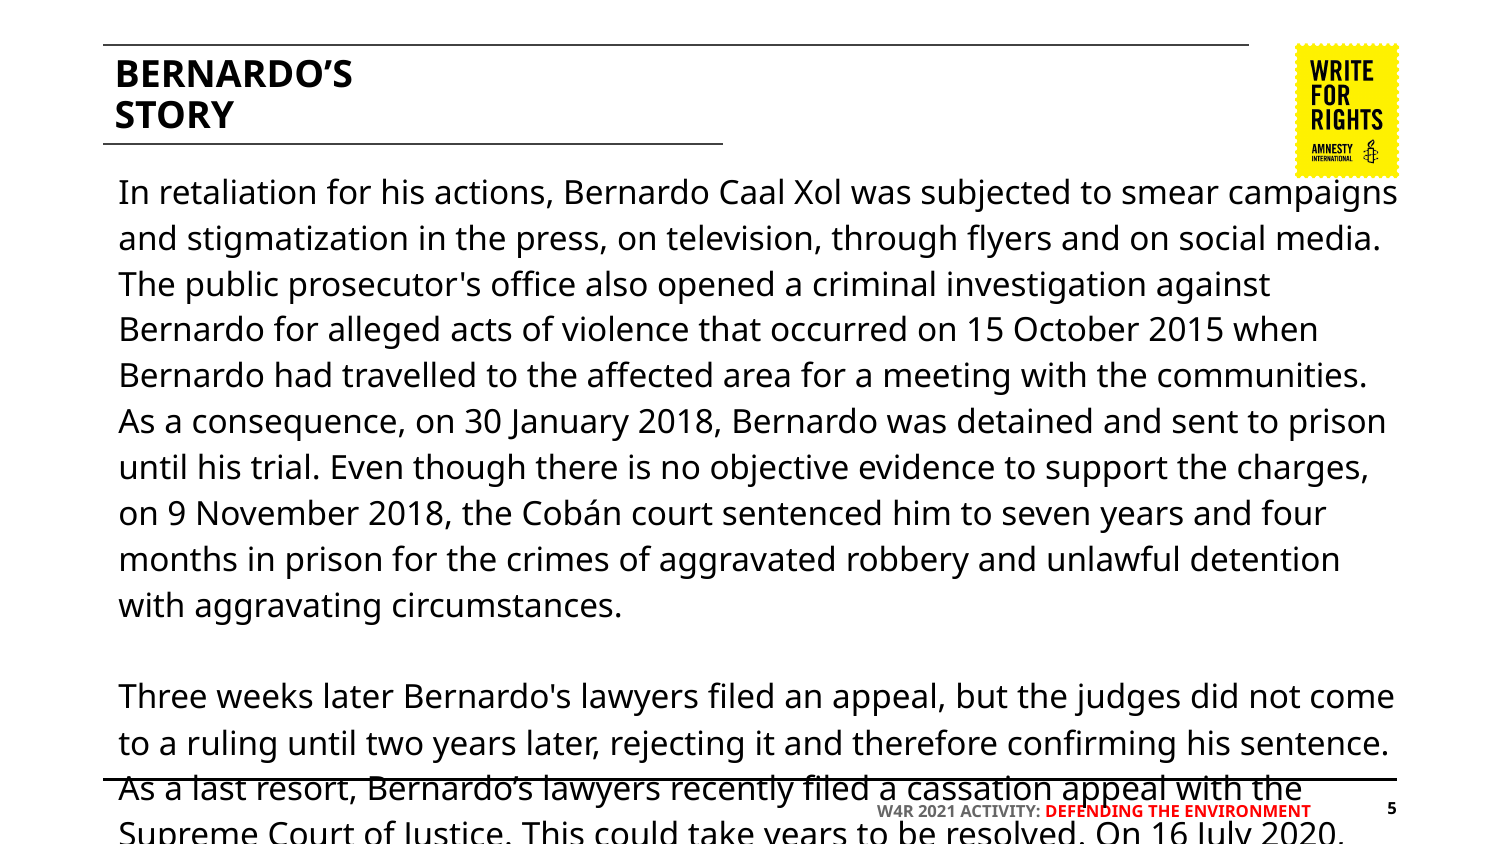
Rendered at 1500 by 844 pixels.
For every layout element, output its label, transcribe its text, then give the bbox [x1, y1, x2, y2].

text_box In retaliation for his actions, Bernardo Caal Xol was subjected to smear campaigns and stigmatization in the press, on television, through flyers and on social media. The public prosecutor's office also opened a criminal investigation against Bernardo for alleged acts of violence that occurred on 15 October 2015 when Bernardo had travelled to the affected area for a meeting with the communities. As a consequence, on 30 January 2018, Bernardo was detained and sent to prison until his trial. Even though there is no objective evidence to support the charges, on 9 November 2018, the Cobán court sentenced him to seven years and four months in prison for the crimes of aggravated robbery and unlawful detention with aggravating circumstances. Three weeks later Bernardo's lawyers filed an appeal, but the judges did not come to a ruling until two years later, rejecting it and therefore confirming his sentence. As a last resort, Bernardo’s lawyers recently filed a cassation appeal with the Supreme Court of Justice. This could take years to be resolved. On 16 July 2020, Amnesty International called for his immediate release and declared him a prisoner of conscience. [103, 150, 1425, 844]
title BERNARDO’S STORY [103, 55, 612, 134]
picture [1290, 37, 1405, 150]
